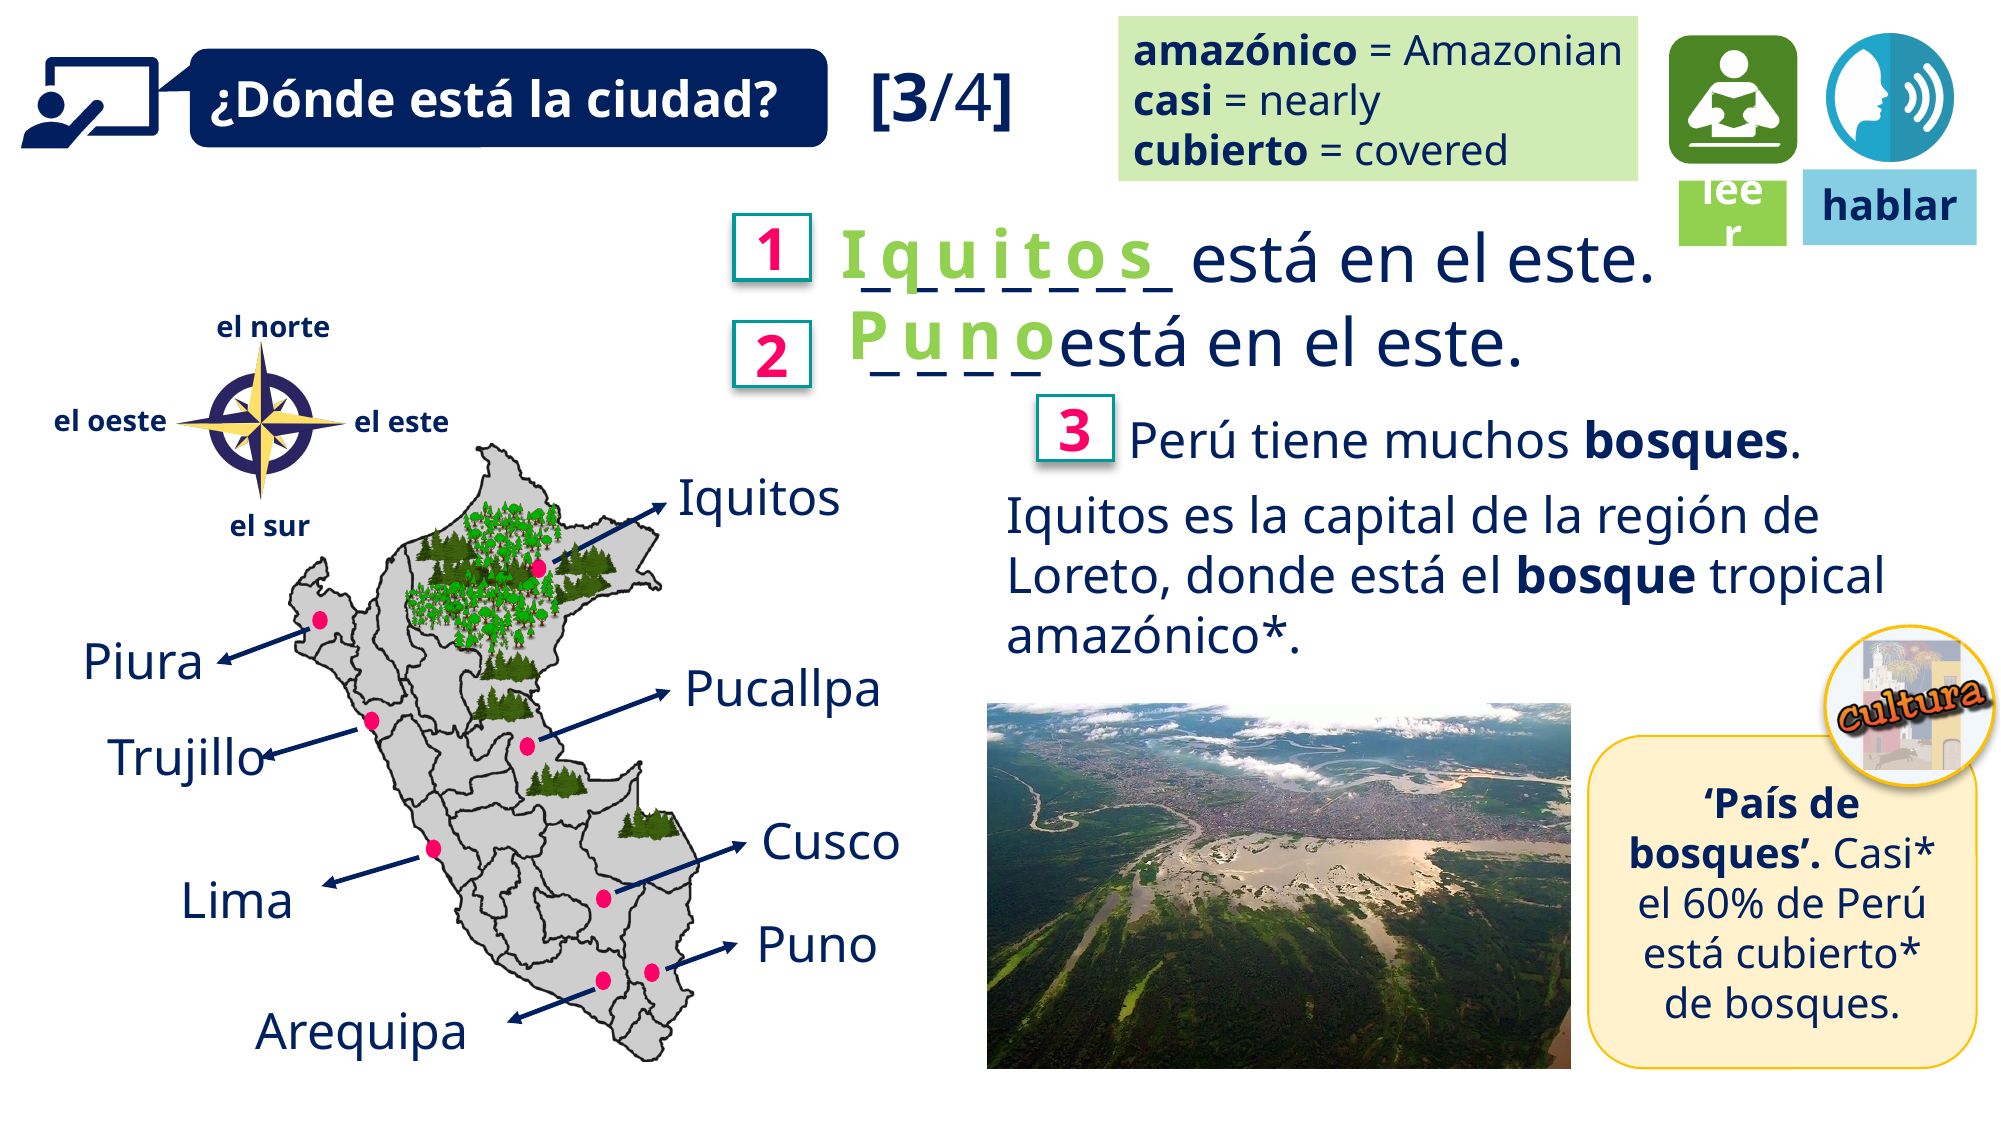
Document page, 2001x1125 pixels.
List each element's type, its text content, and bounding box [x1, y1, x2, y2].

picture [617, 804, 680, 841]
picture [525, 762, 588, 799]
text_box leer [1678, 180, 1787, 247]
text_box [67, 443, 1155, 1069]
text_box el oeste [39, 395, 176, 445]
text_box _ _ _ _ está en el este. [856, 292, 1541, 388]
text_box ¿Dónde está la ciudad? [165, 48, 828, 148]
picture [471, 685, 534, 723]
text_box hablar [1802, 169, 1977, 246]
text_box _ _ _ _ _ _ _ está en el este. [1223, 208, 1673, 304]
text_box [3/4] [854, 47, 1030, 143]
text_box amazónico = Amazonian casi = nearly cubierto = covered [1118, 16, 1639, 182]
text_box el norte [201, 301, 346, 341]
text_box 2 [733, 320, 811, 388]
picture [1668, 35, 1798, 164]
picture [176, 341, 346, 500]
picture [1825, 33, 1954, 162]
text_box el este [346, 395, 465, 443]
text_box 1 [733, 214, 772, 281]
picture [405, 501, 617, 683]
picture [14, 27, 165, 178]
text_box Puno [832, 300, 1118, 381]
text_box Perú tiene muchos bosques. [1119, 401, 2000, 476]
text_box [1824, 626, 2000, 786]
title Leer y hablar [1588, 154, 1956, 250]
picture [987, 703, 1571, 1069]
text_box 3 [1036, 395, 1115, 443]
text_box ‘País de bosques’. Casi* el 60% de Perú está cubierto* de bosques. [1587, 734, 1978, 1070]
text_box Iquitos [772, 204, 1223, 300]
text_box Iquitos es la capital de la región de Loreto, donde está el bosque tropical amazónico*. [1155, 476, 2000, 672]
